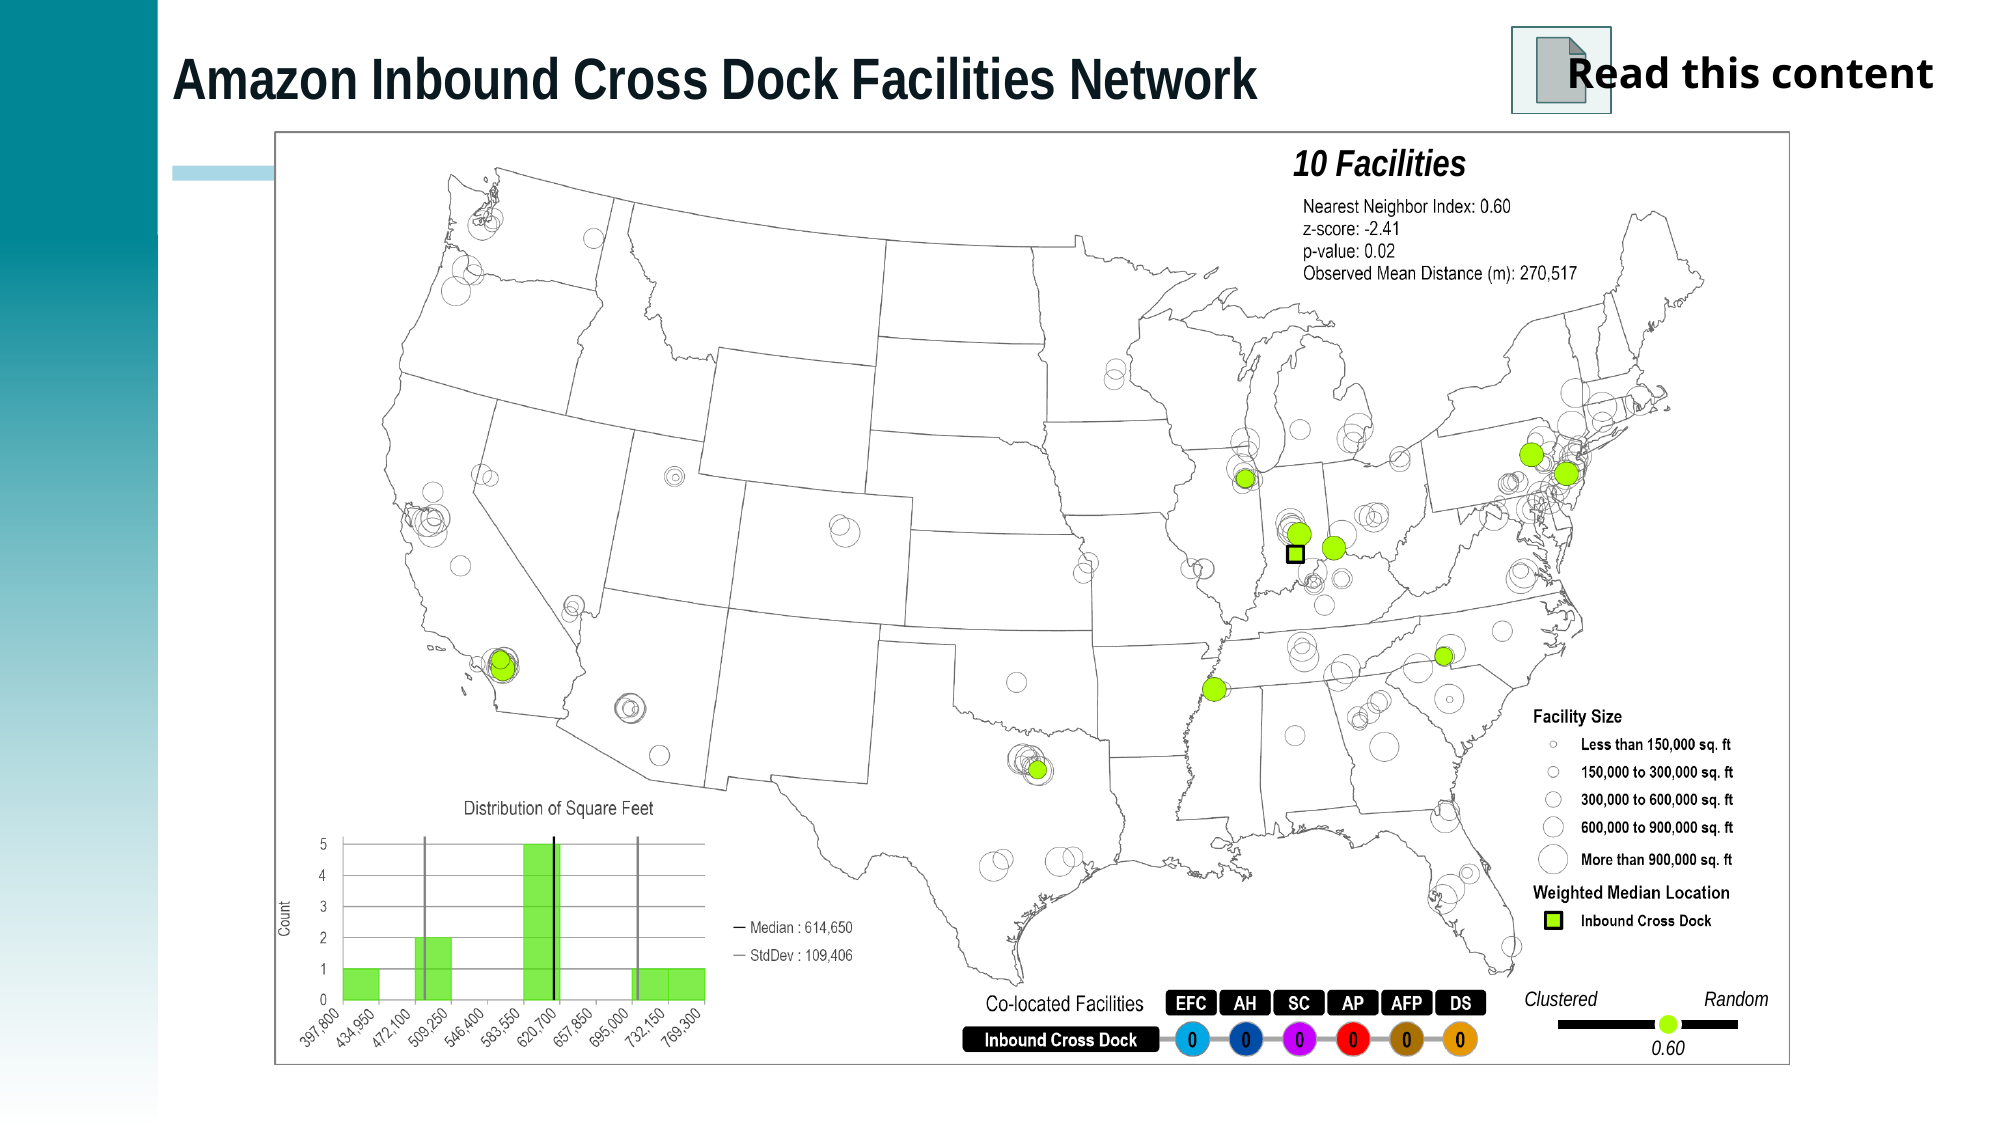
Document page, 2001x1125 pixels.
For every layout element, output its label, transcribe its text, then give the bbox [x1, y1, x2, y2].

text_box [1511, 26, 1611, 114]
title Amazon Inbound Cross Dock Facilities Network [157, 1, 1956, 152]
text_box Read this content [1551, 39, 1949, 105]
picture [273, 131, 1790, 1065]
